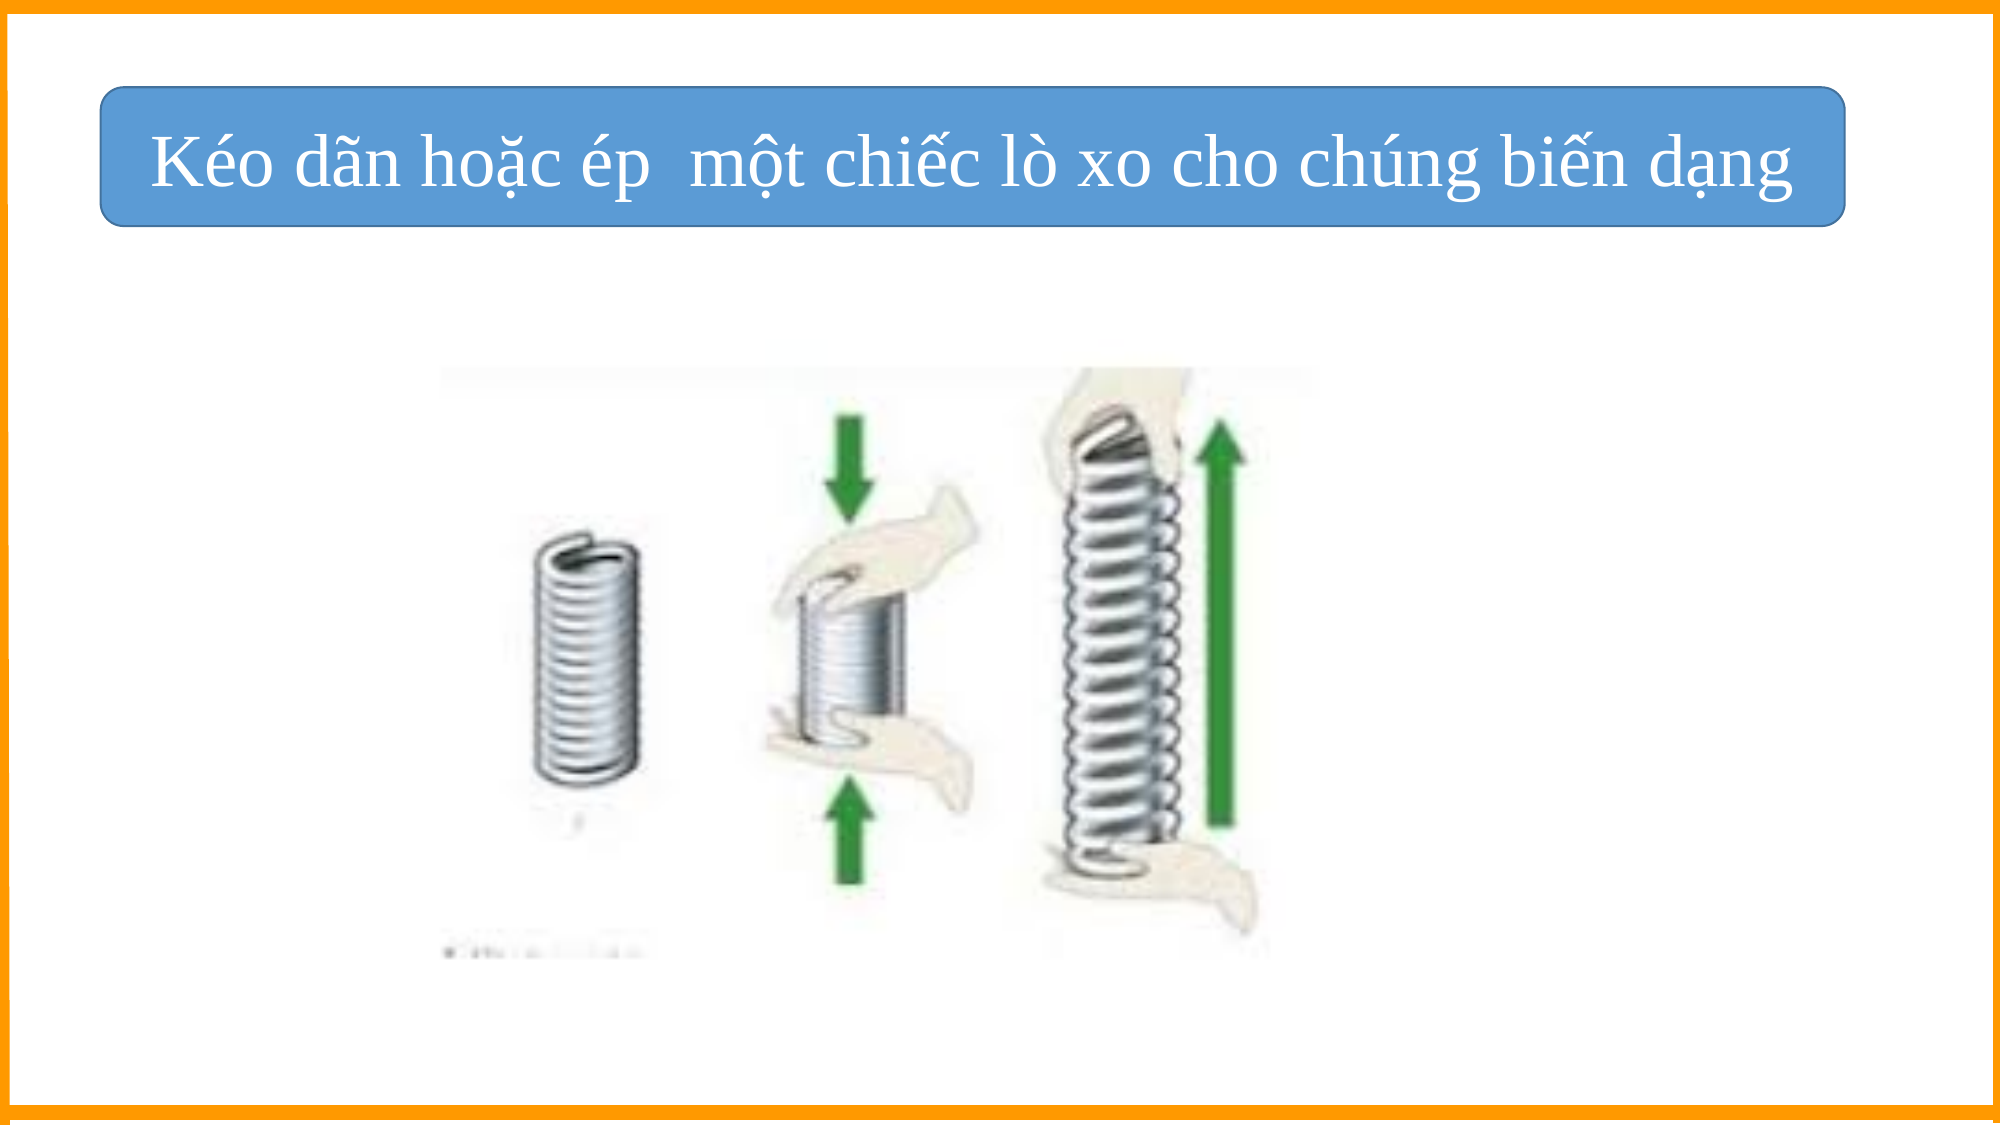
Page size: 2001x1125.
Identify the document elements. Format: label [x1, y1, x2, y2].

text_box [0, 0, 2000, 1125]
